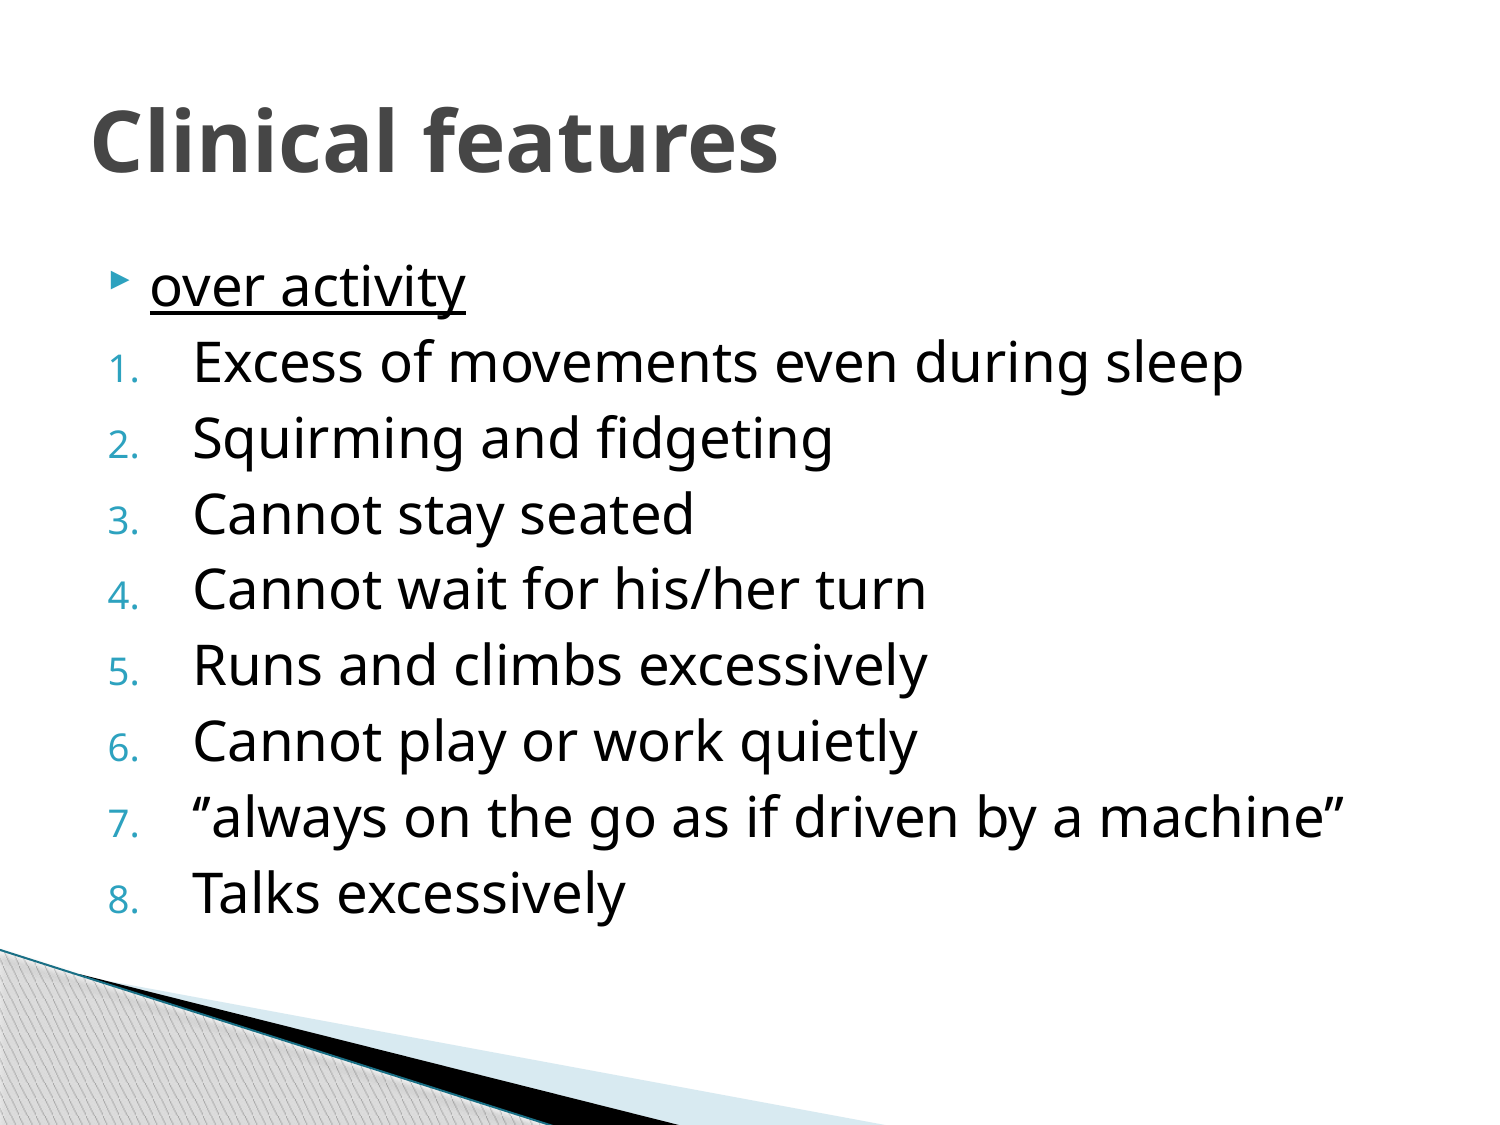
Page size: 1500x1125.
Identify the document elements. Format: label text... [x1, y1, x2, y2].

list over activity Excess of movements even during sleep Squirming and fidgeting Cannot stay seated Cannot wait for his/her turn Runs and climbs excessively Cannot play or work quietly ‘’always on the go as if driven by a machine’’ Talks excessively [75, 243, 1425, 986]
title Clinical features [75, 45, 1425, 233]
